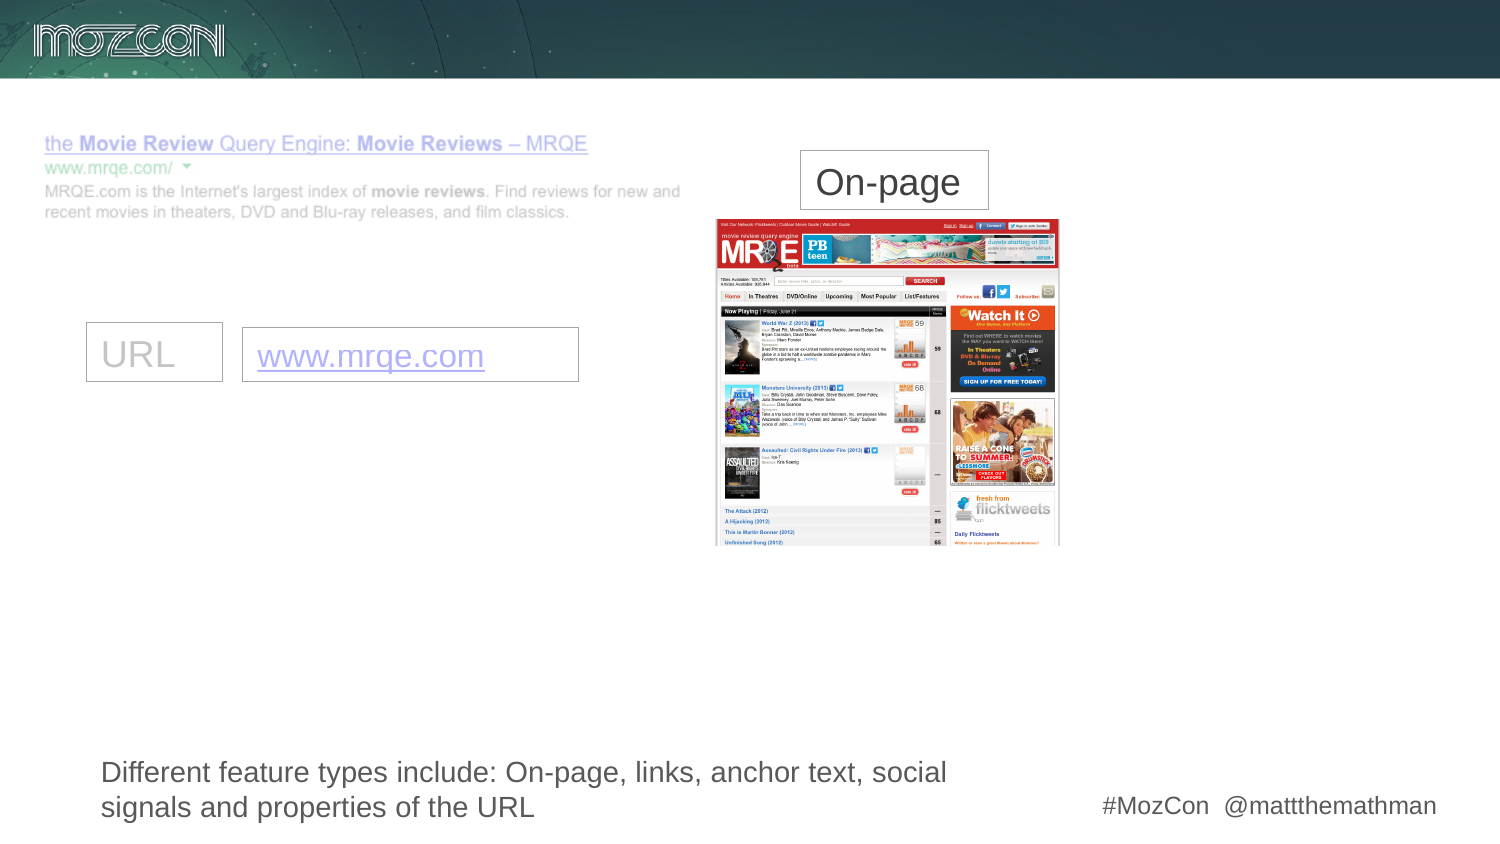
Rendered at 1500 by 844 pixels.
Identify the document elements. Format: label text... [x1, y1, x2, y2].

text_box URL [86, 322, 223, 382]
picture [0, 0, 1500, 844]
slide_number 8 [14, 789, 118, 832]
text_box Different feature types include: On-page, links, anchor text, social signals and properties of the URL [86, 745, 1021, 831]
text_box www.mrqe.com [242, 327, 579, 382]
text_box On-page [800, 150, 989, 210]
